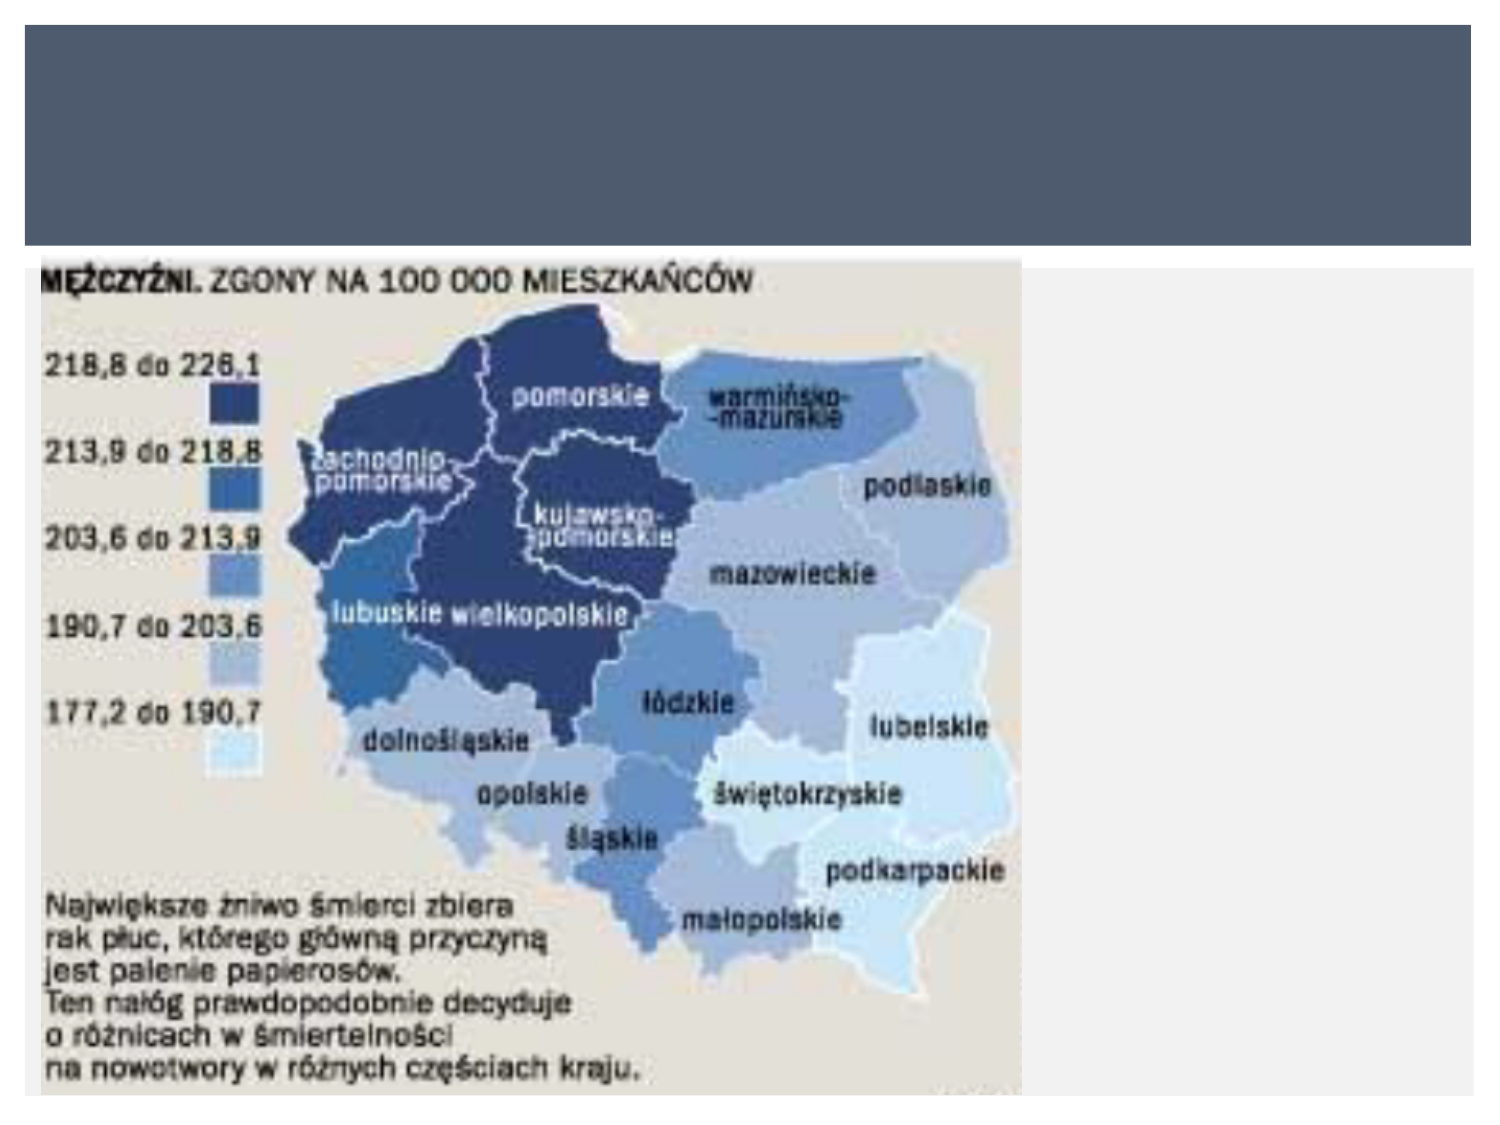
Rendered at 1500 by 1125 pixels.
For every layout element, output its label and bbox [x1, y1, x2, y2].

picture [40, 254, 1022, 1096]
